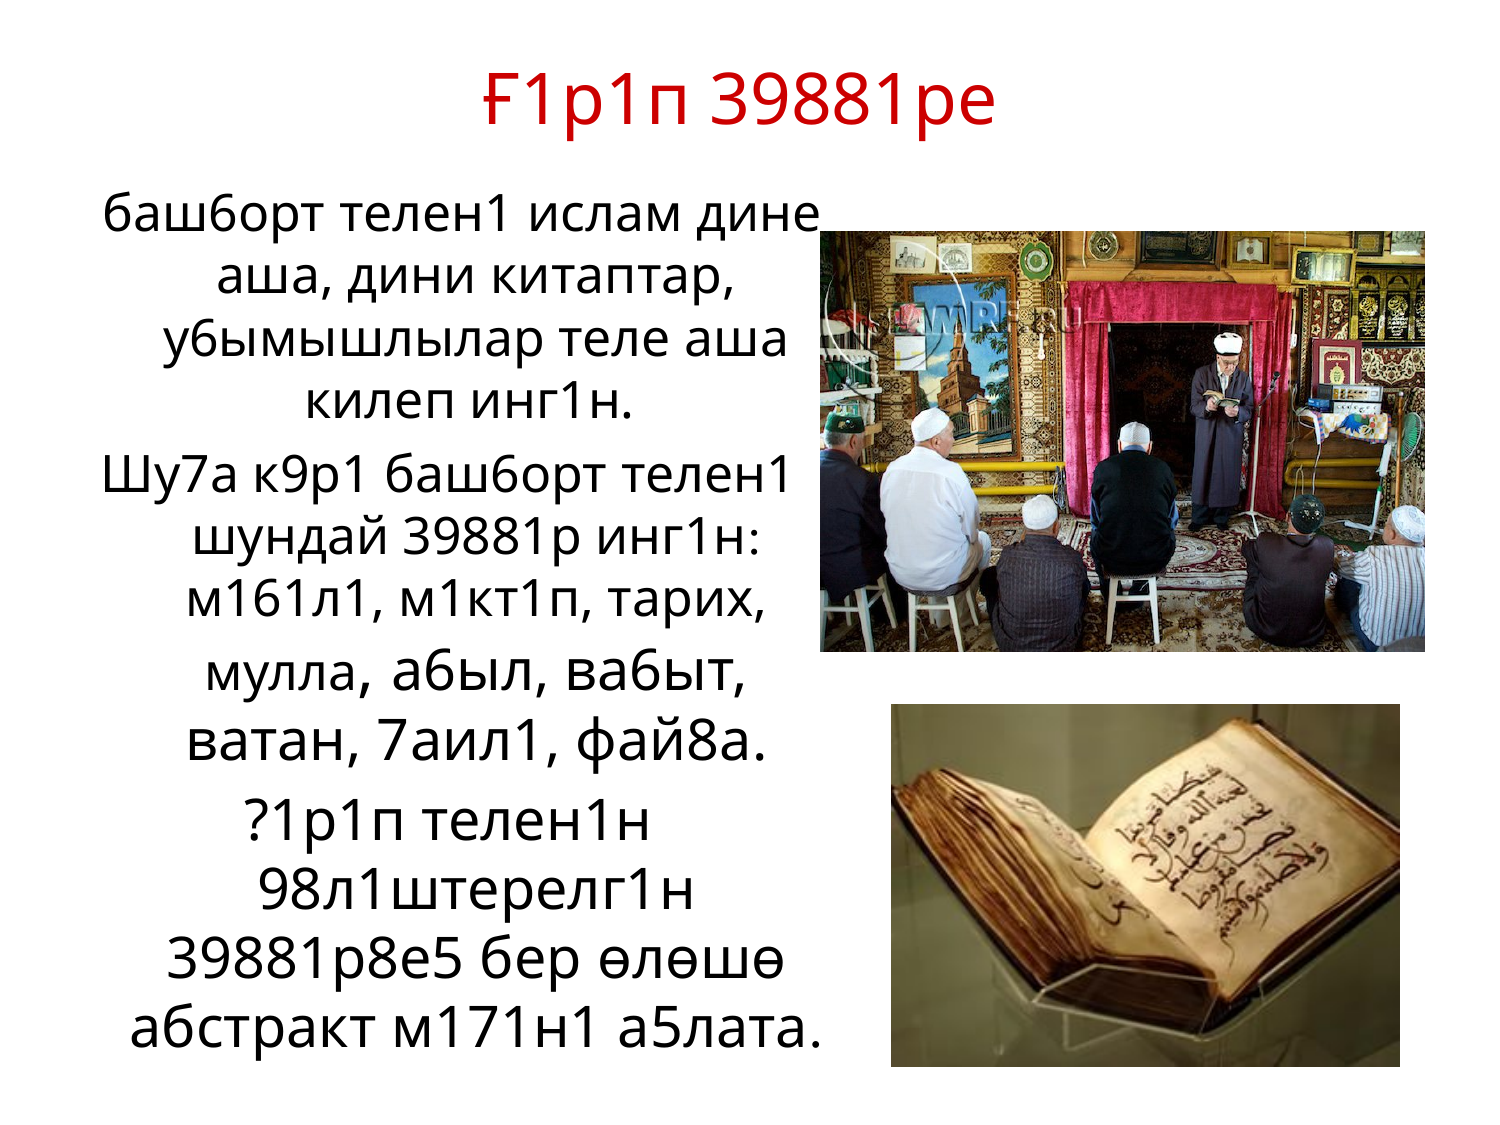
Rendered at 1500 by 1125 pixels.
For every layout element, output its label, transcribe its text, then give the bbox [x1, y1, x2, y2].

picture [891, 703, 1400, 1067]
title Ғ1р1п 39881ре [75, 45, 1425, 231]
list баш6орт телен1 ислам дине аша, дини китаптар, у6ымышлылар теле аша килеп инг1н. Шу7а к9р1 баш6орт телен1 шундай 39881р инг1н: м161л1, м1кт1п, тарих, мулла, а6ыл, ва6ыт, ватан, 7аил1, фай8а. ?1р1п телен1н 98л1штерелг1н 39881р8е5 бер өлөшө абстракт м171н1 а5лата. [53, 172, 845, 1083]
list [820, 231, 1425, 652]
